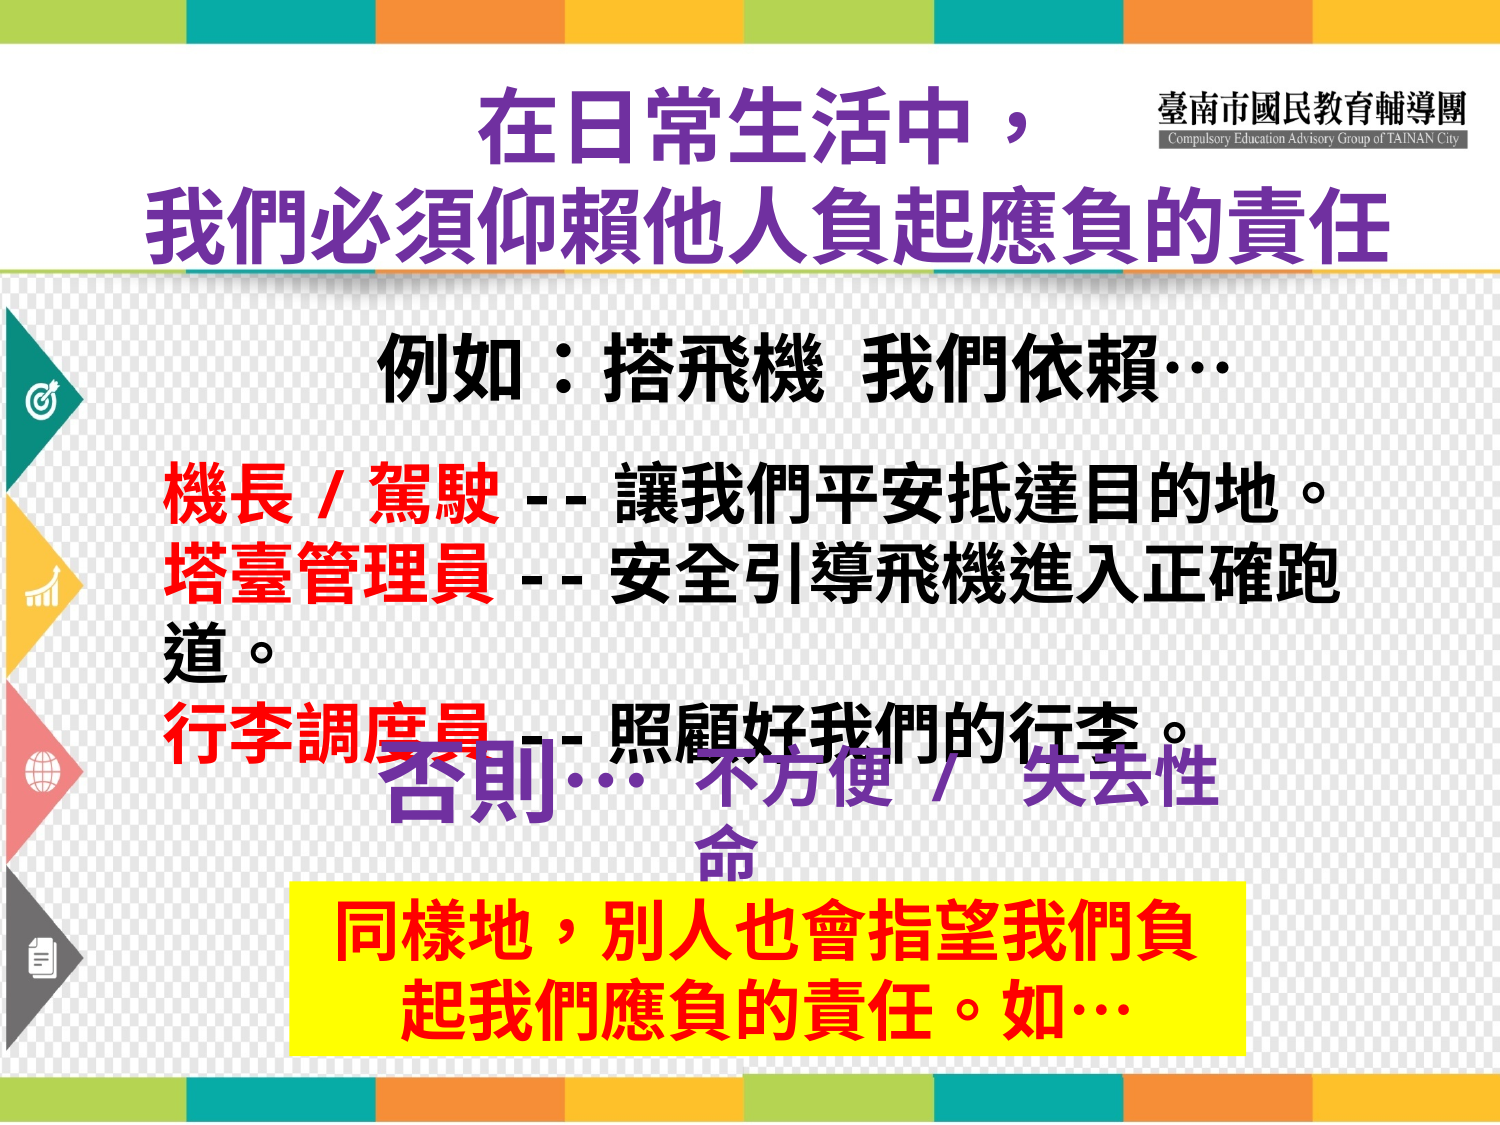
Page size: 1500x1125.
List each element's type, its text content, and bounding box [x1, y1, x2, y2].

text_box 機長/駕駛--讓我們平安抵達目的地。 塔臺管理員--安全引導飛機進入正確跑道。 行李調度員--照顧好我們的行李。 [147, 444, 1388, 779]
text_box 不方便 / 失去性命 [679, 727, 1282, 903]
text_box 否則… [361, 715, 667, 841]
picture [0, 0, 1500, 1125]
text_box 在日常生活中， 我們必須仰賴他人負起應負的責任 [123, 66, 1412, 281]
text_box 例如：搭飛機 我們依賴… [361, 314, 1251, 420]
text_box 同樣地，別人也會指望我們負起我們應負的責任。如… [289, 881, 1247, 1057]
